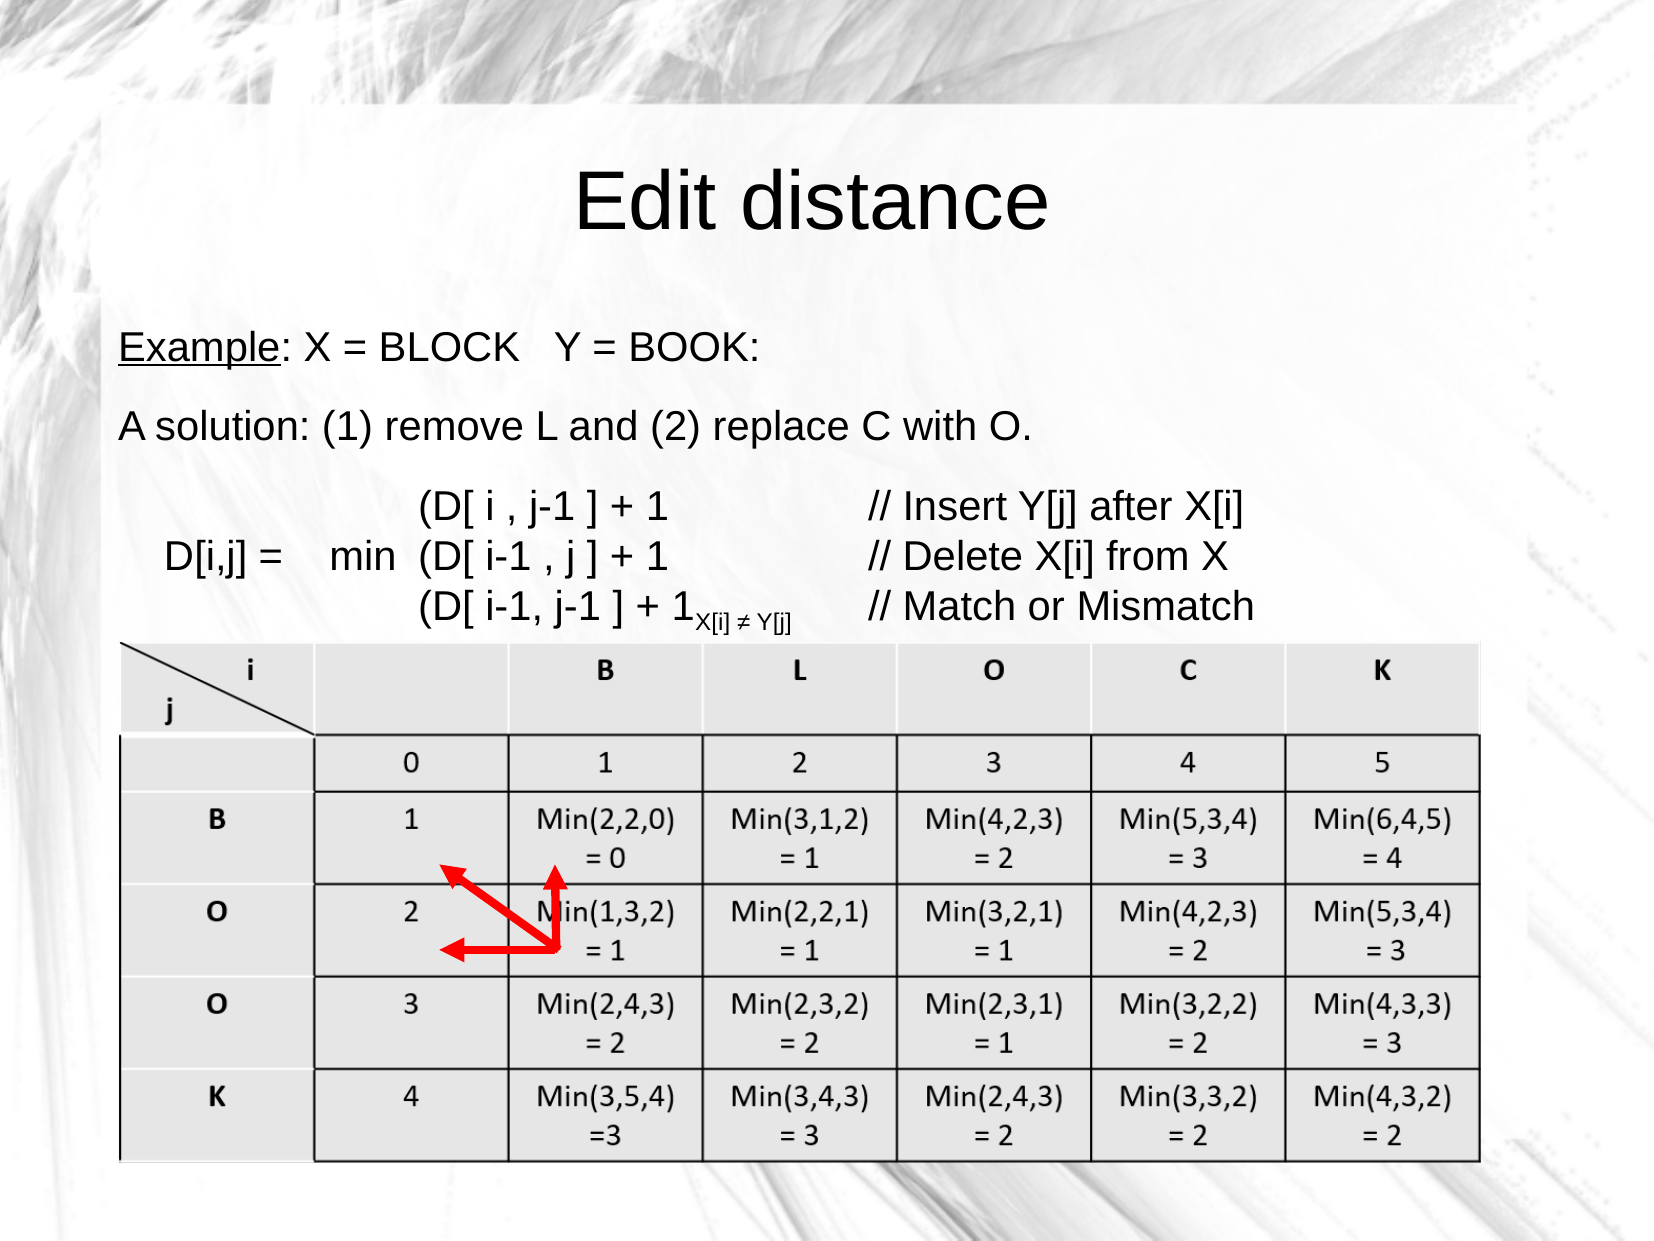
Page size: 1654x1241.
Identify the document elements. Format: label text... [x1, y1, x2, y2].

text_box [439, 864, 560, 950]
list Example: X = BLOCK Y = BOOK: A solution: (1) remove L and (2) replace C with O. (D[ i , j-1 ] + 1 // Insert Y[j] after X[i] D[i,j] = min (D[ i-1 , j ] + 1 // Delete X[i] from X (D[ i-1, j-1 ] + 1X[i] ≠ Y[j] // Match or Mismatch [118, 319, 1571, 1149]
title Edit distance [118, 112, 1506, 281]
picture [0, 0, 1654, 1241]
